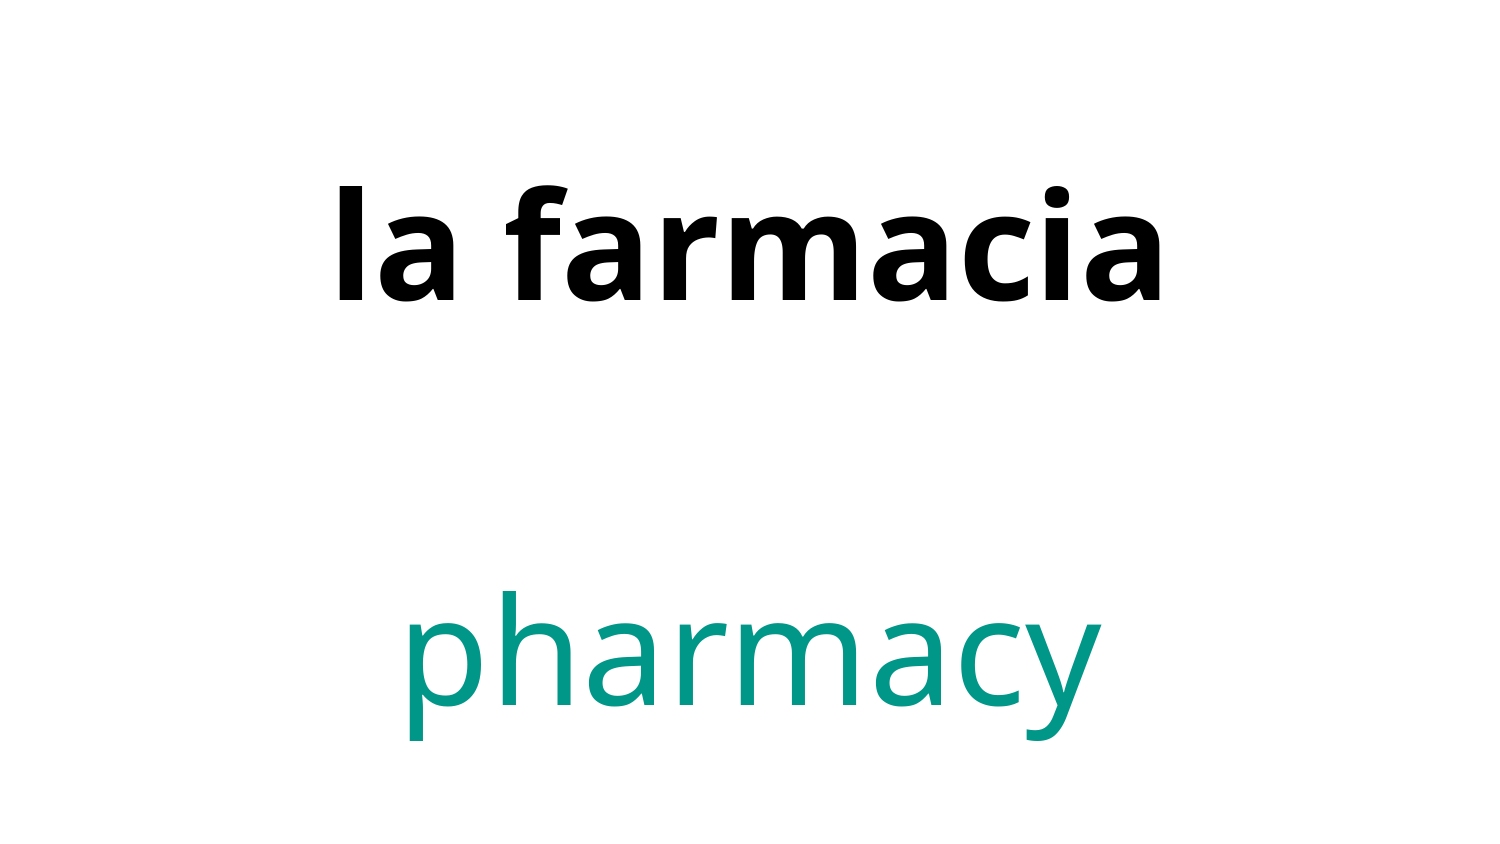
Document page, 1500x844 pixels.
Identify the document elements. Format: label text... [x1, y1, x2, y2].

list pharmacy [51, 513, 1449, 750]
title la farmacia [51, 135, 1449, 390]
